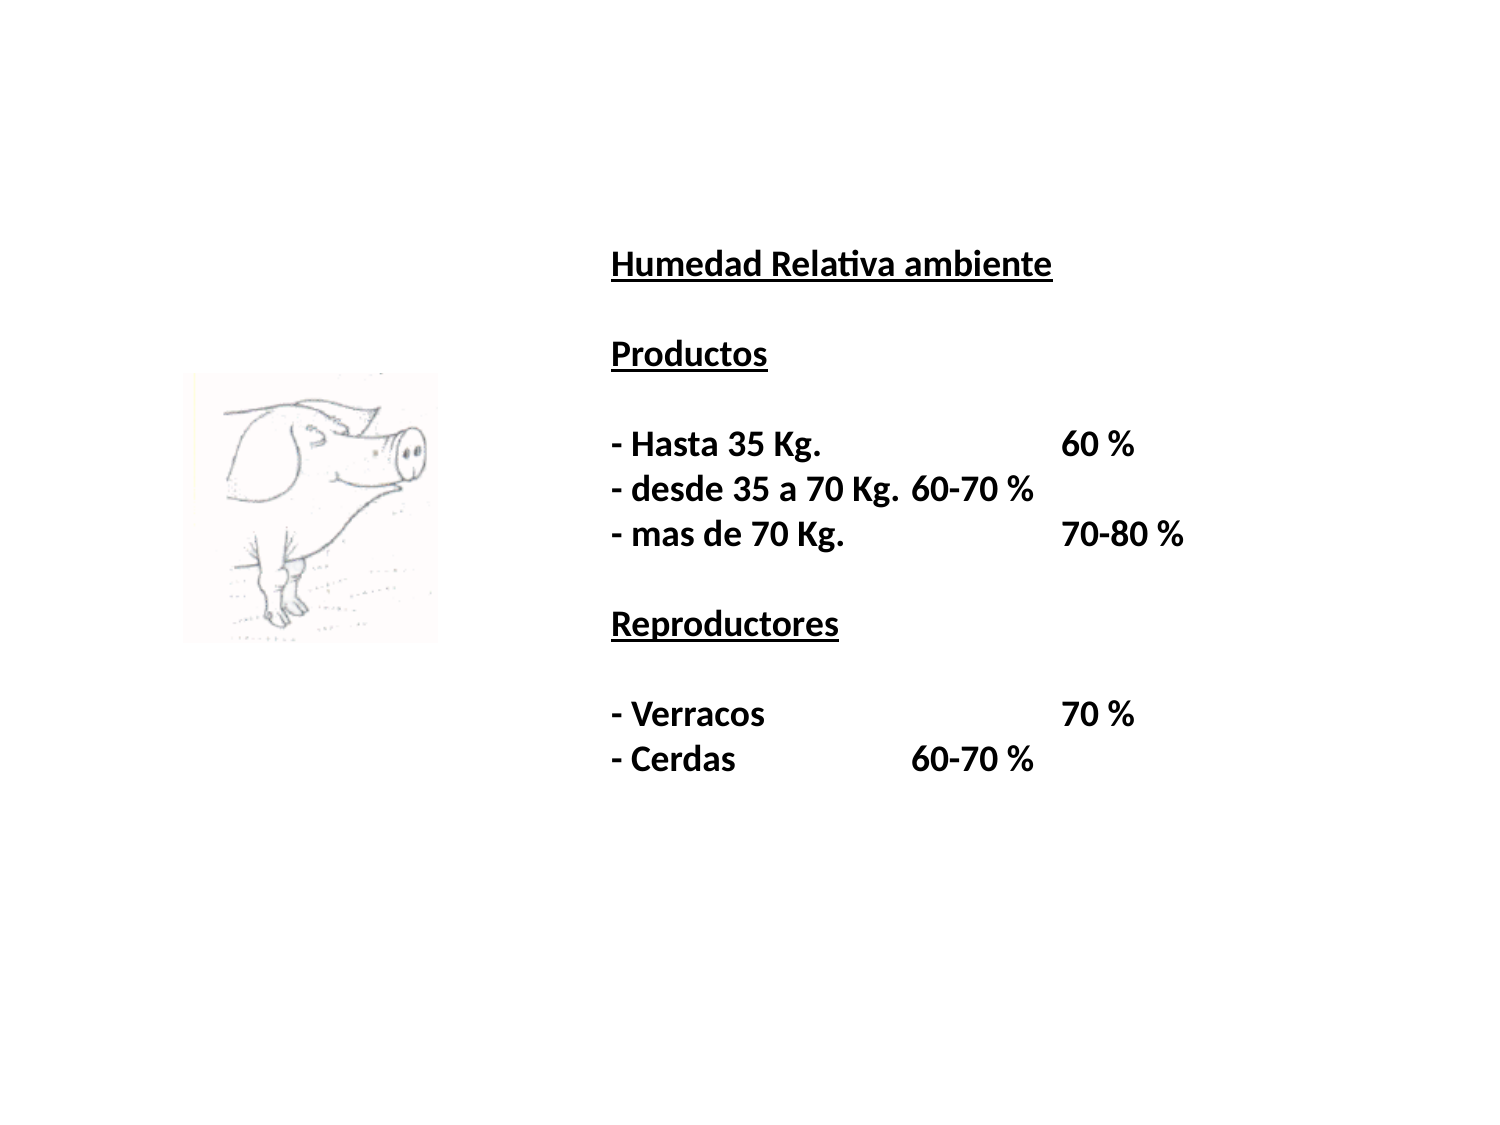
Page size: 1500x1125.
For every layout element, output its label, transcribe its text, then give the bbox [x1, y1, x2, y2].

picture [182, 373, 438, 643]
text_box Humedad Relativa ambiente Productos - Hasta 35 Kg. 60 % - desde 35 a 70 Kg. 60-70 % - mas de 70 Kg. 70-80 % Reproductores - Verracos 70 % - Cerdas 60-70 % [596, 231, 1341, 787]
